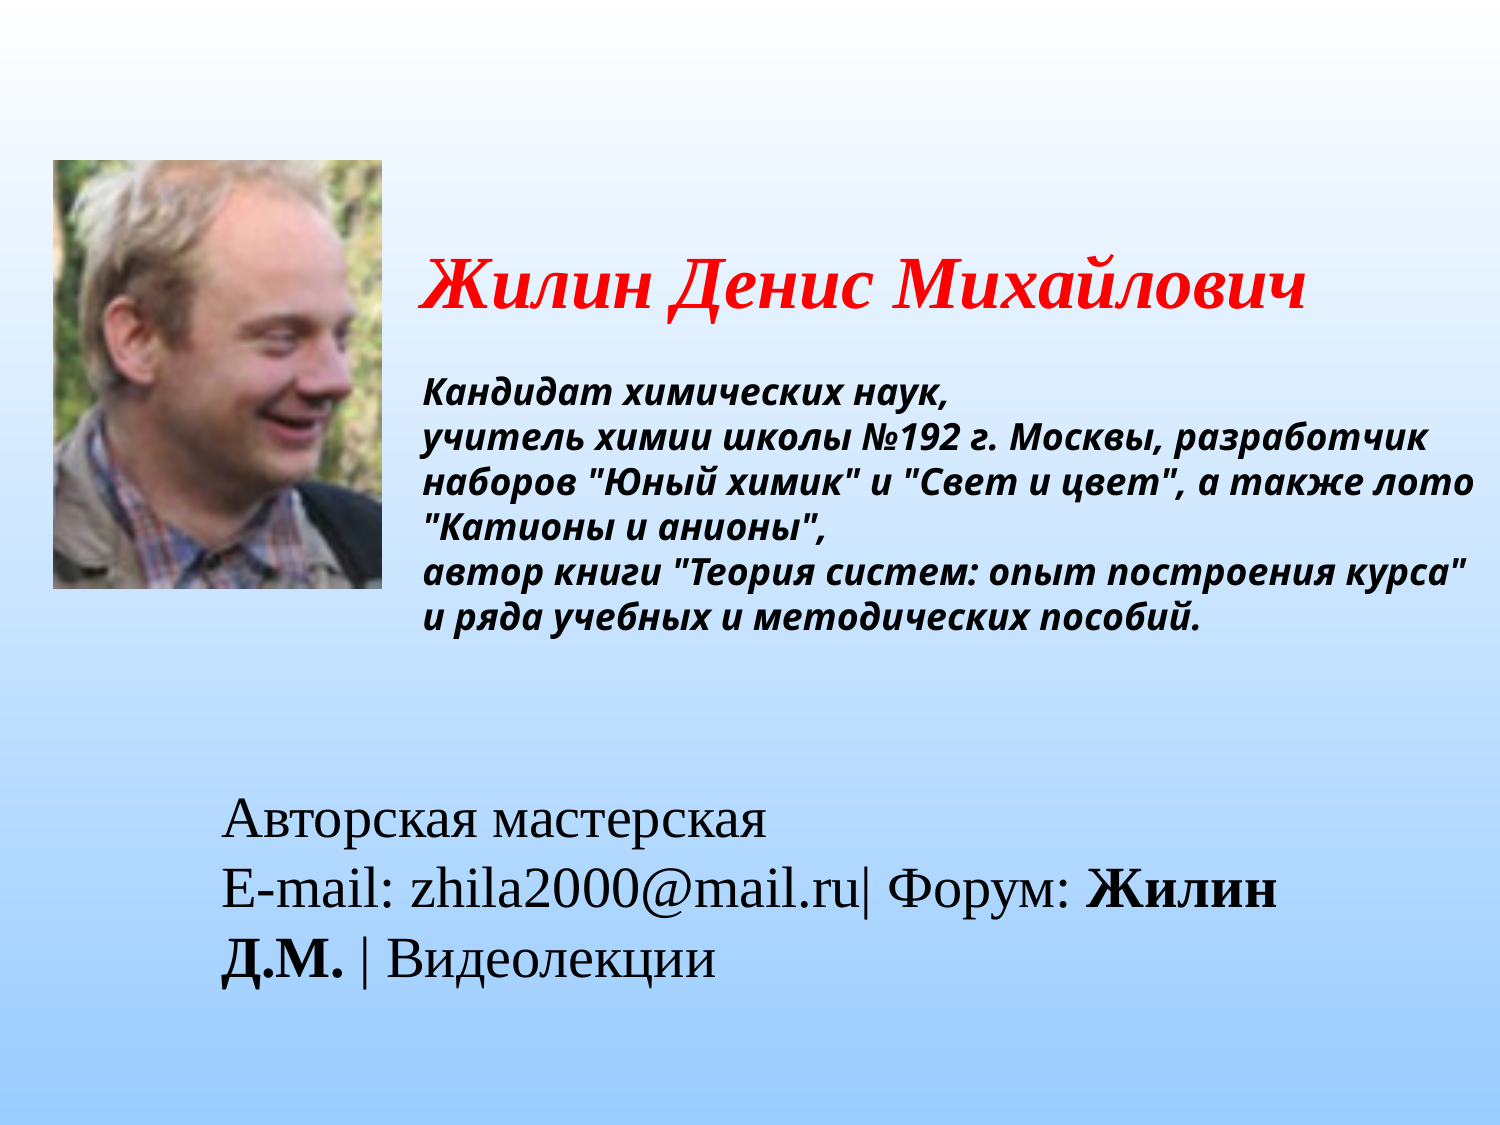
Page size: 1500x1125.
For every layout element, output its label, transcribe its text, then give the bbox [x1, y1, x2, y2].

text_box Авторская мастерская E-mail: zhila2000@mail.ru| Форум: Жилин Д.М. | Видеолекции [206, 772, 1424, 997]
text_box Жилин Денис Михайлович Кандидат химических наук, учитель химии школы №192 г. Москвы, разработчик наборов "Юный химик" и "Свет и цвет", а также лото "Катионы и анионы", автор книги "Теория систем: опыт построения курса" и ряда учебных и методических пособий. [407, 225, 1500, 646]
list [52, 160, 383, 589]
